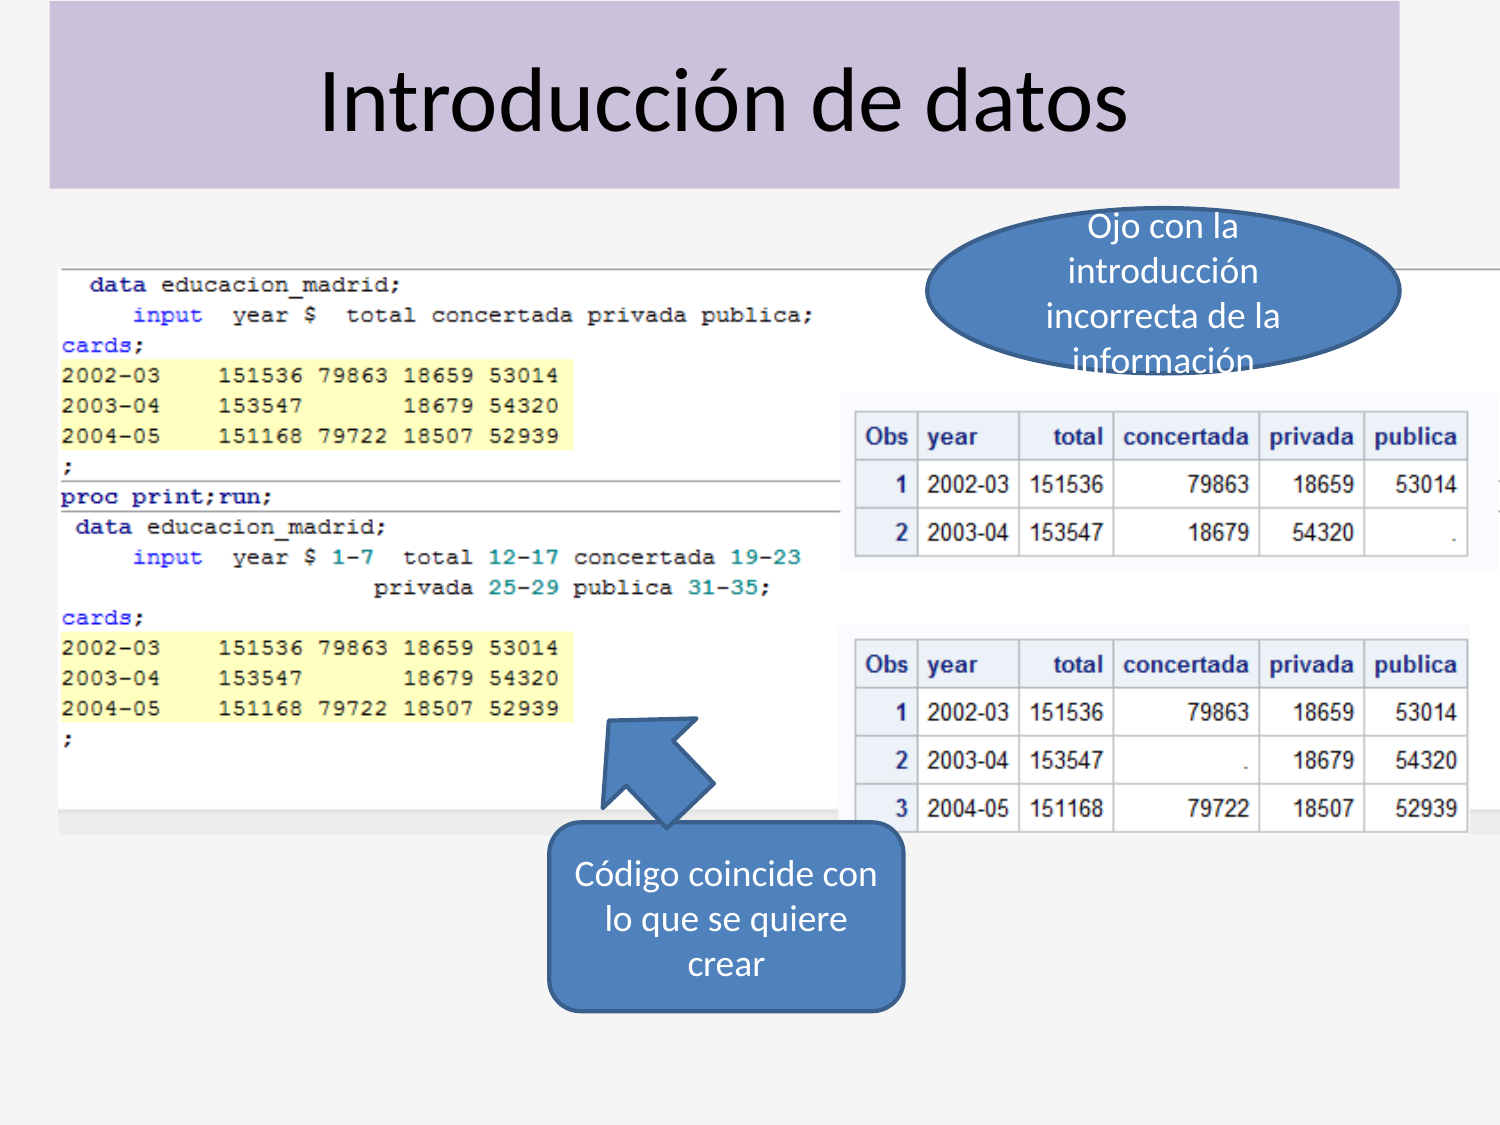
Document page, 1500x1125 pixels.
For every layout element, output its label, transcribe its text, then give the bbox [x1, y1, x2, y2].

picture [58, 266, 1500, 835]
text_box Introducción de datos [49, 1, 1400, 189]
text_box Ojo con la introducción incorrecta de la información [936, 205, 1391, 265]
text_box Código coincide con lo que se quiere crear [547, 843, 906, 1014]
